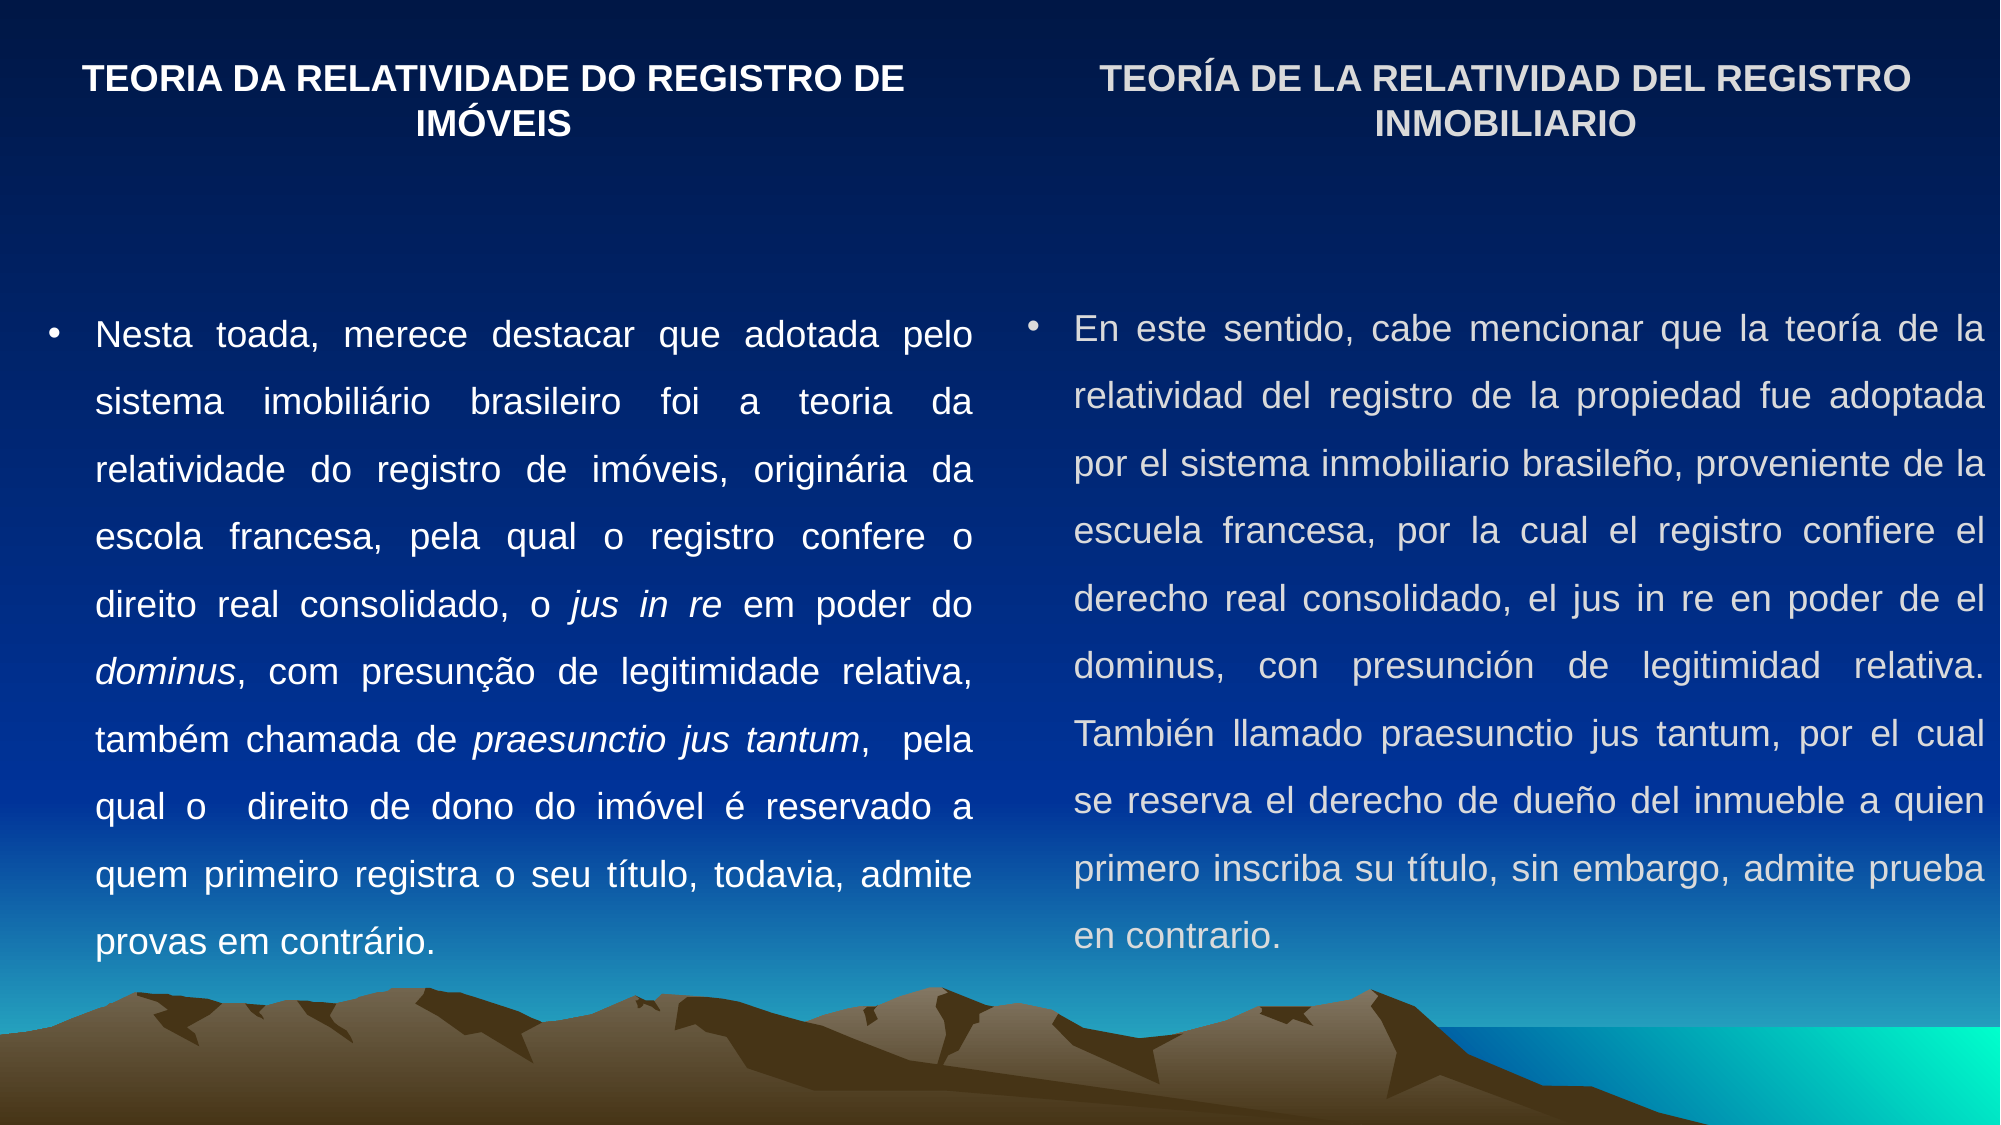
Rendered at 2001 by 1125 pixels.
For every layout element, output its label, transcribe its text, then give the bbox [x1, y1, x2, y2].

text_box TEORÍA DE LA RELATIVIDAD DEL REGISTRO INMOBILIARIO [1012, 46, 2000, 152]
text_box En este sentido, cabe mencionar que la teoría de la relatividad del registro de la propiedad fue adoptada por el sistema inmobiliario brasileño, proveniente de la escuela francesa, por la cual el registro confiere el derecho real consolidado, el jus in re en poder de el dominus, con presunción de legitimidad relativa. También llamado praesunctio jus tantum, por el cual se reserva el derecho de dueño del inmueble a quien primero inscriba su título, sin embargo, admite prueba en contrario. [1012, 273, 2000, 964]
text_box Nesta toada, merece destacar que adotada pelo sistema imobiliário brasileiro foi a teoria da relatividade do registro de imóveis, originária da escola francesa, pela qual o registro confere o direito real consolidado, o jus in re em poder do dominus, com presunção de legitimidade relativa, também chamada de praesunctio jus tantum, pela qual o direito de dono do imóvel é reservado a quem primeiro registra o seu título, todavia, admite provas em contrário. [0, 279, 988, 970]
text_box TEORIA DA RELATIVIDADE DO REGISTRO DE IMÓVEIS [0, 46, 988, 152]
